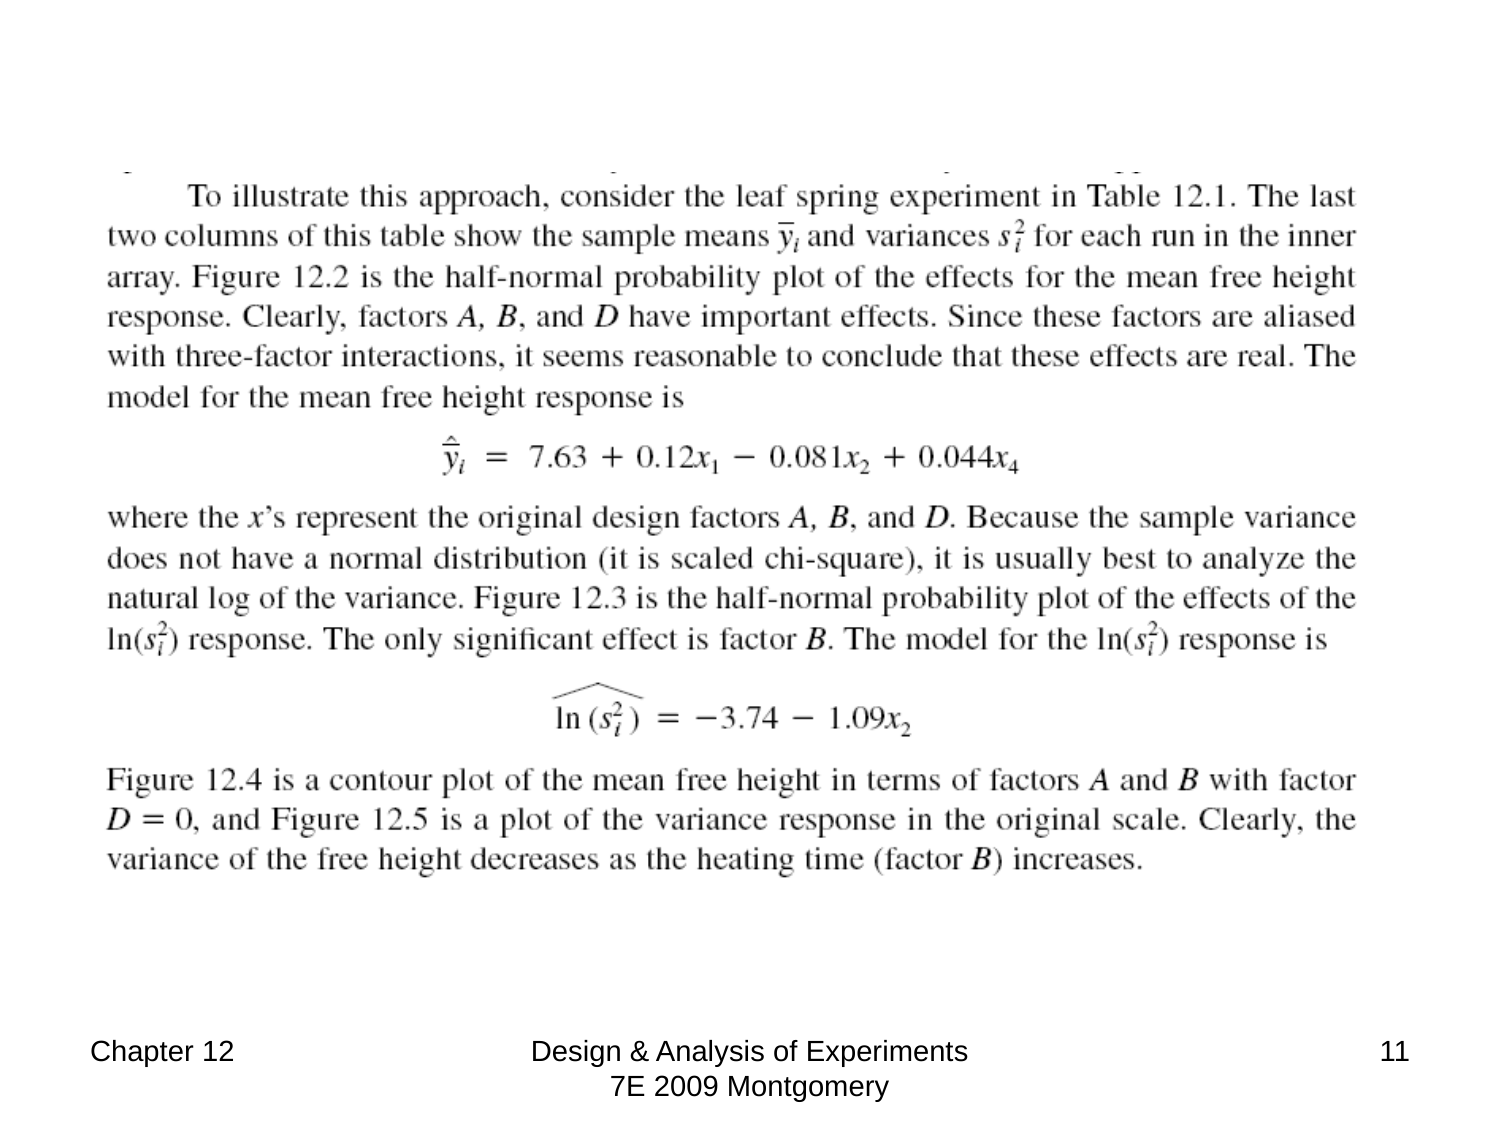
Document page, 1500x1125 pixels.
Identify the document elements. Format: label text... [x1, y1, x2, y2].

footer Design & Analysis of Experiments 7E 2009 Montgomery [512, 1024, 988, 1103]
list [74, 172, 1426, 888]
slide_number 11 [1074, 1024, 1426, 1103]
slide_number Chapter 12 [74, 1024, 426, 1103]
